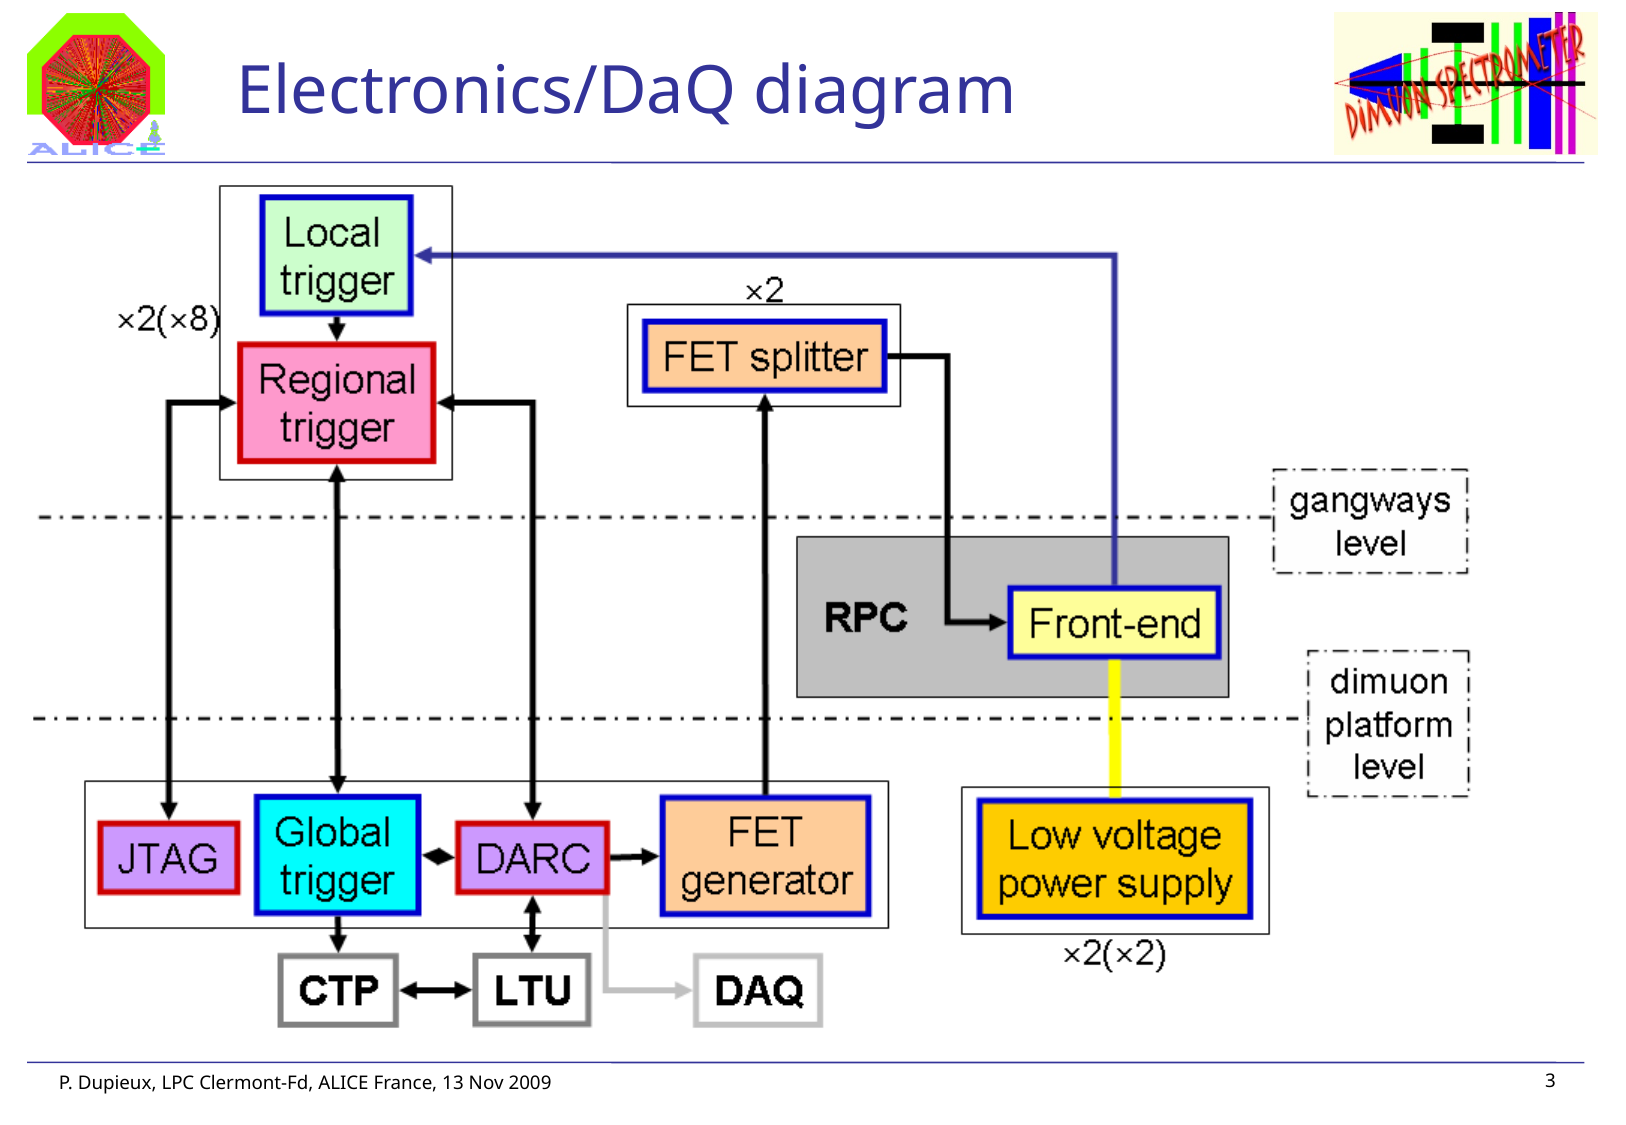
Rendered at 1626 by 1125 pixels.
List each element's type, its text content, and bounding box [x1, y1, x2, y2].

slide_number 3 [1497, 1060, 1573, 1102]
picture [32, 184, 1481, 1047]
title Electronics/DaQ diagram [221, 30, 1262, 144]
picture [1334, 12, 1598, 155]
picture [27, 12, 165, 155]
